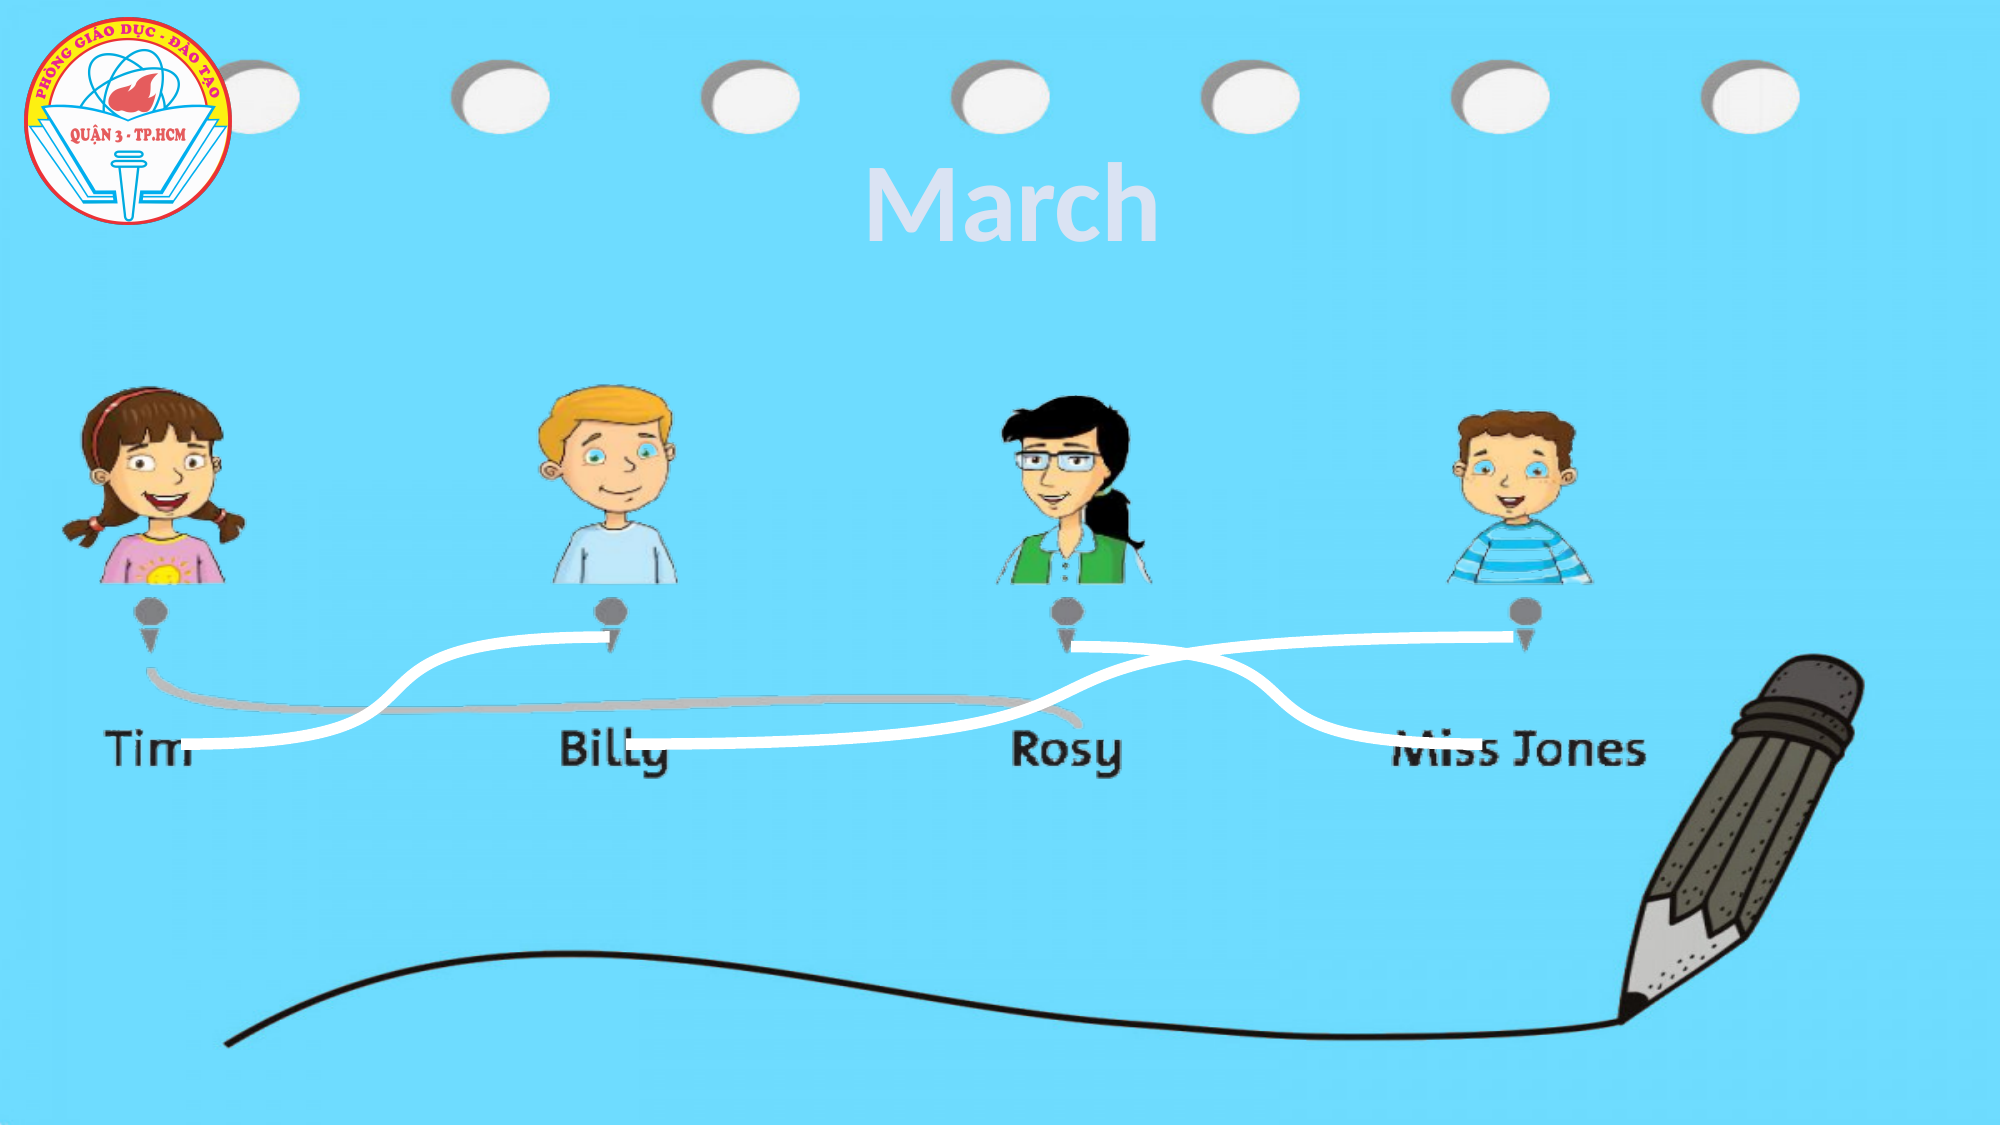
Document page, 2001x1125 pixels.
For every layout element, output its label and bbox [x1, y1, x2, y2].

text_box [181, 636, 610, 745]
text_box [626, 636, 1514, 745]
picture [0, 0, 2000, 1125]
